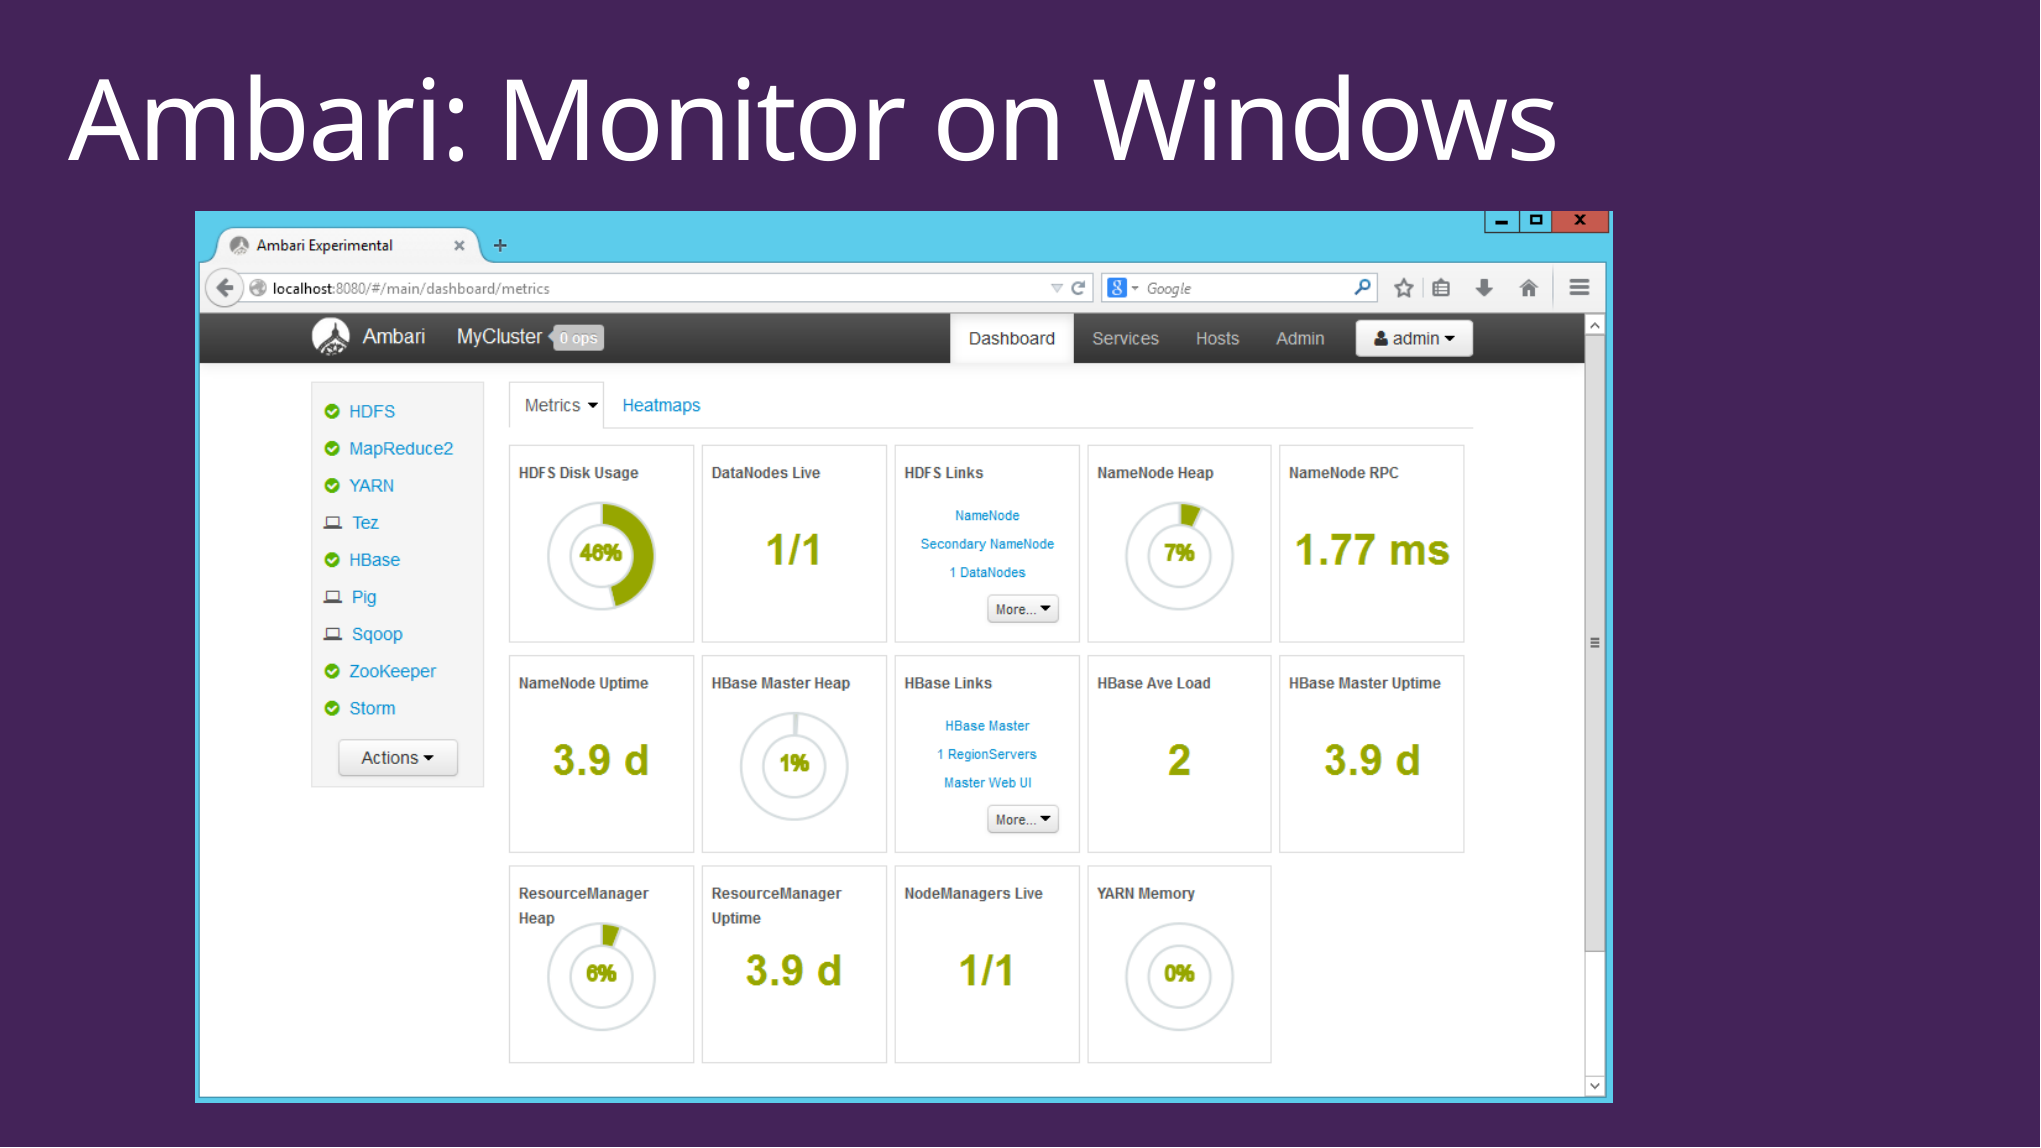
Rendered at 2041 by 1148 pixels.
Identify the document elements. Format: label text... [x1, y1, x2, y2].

title Ambari: Monitor on Windows [45, 48, 1996, 199]
picture [194, 210, 1614, 1103]
